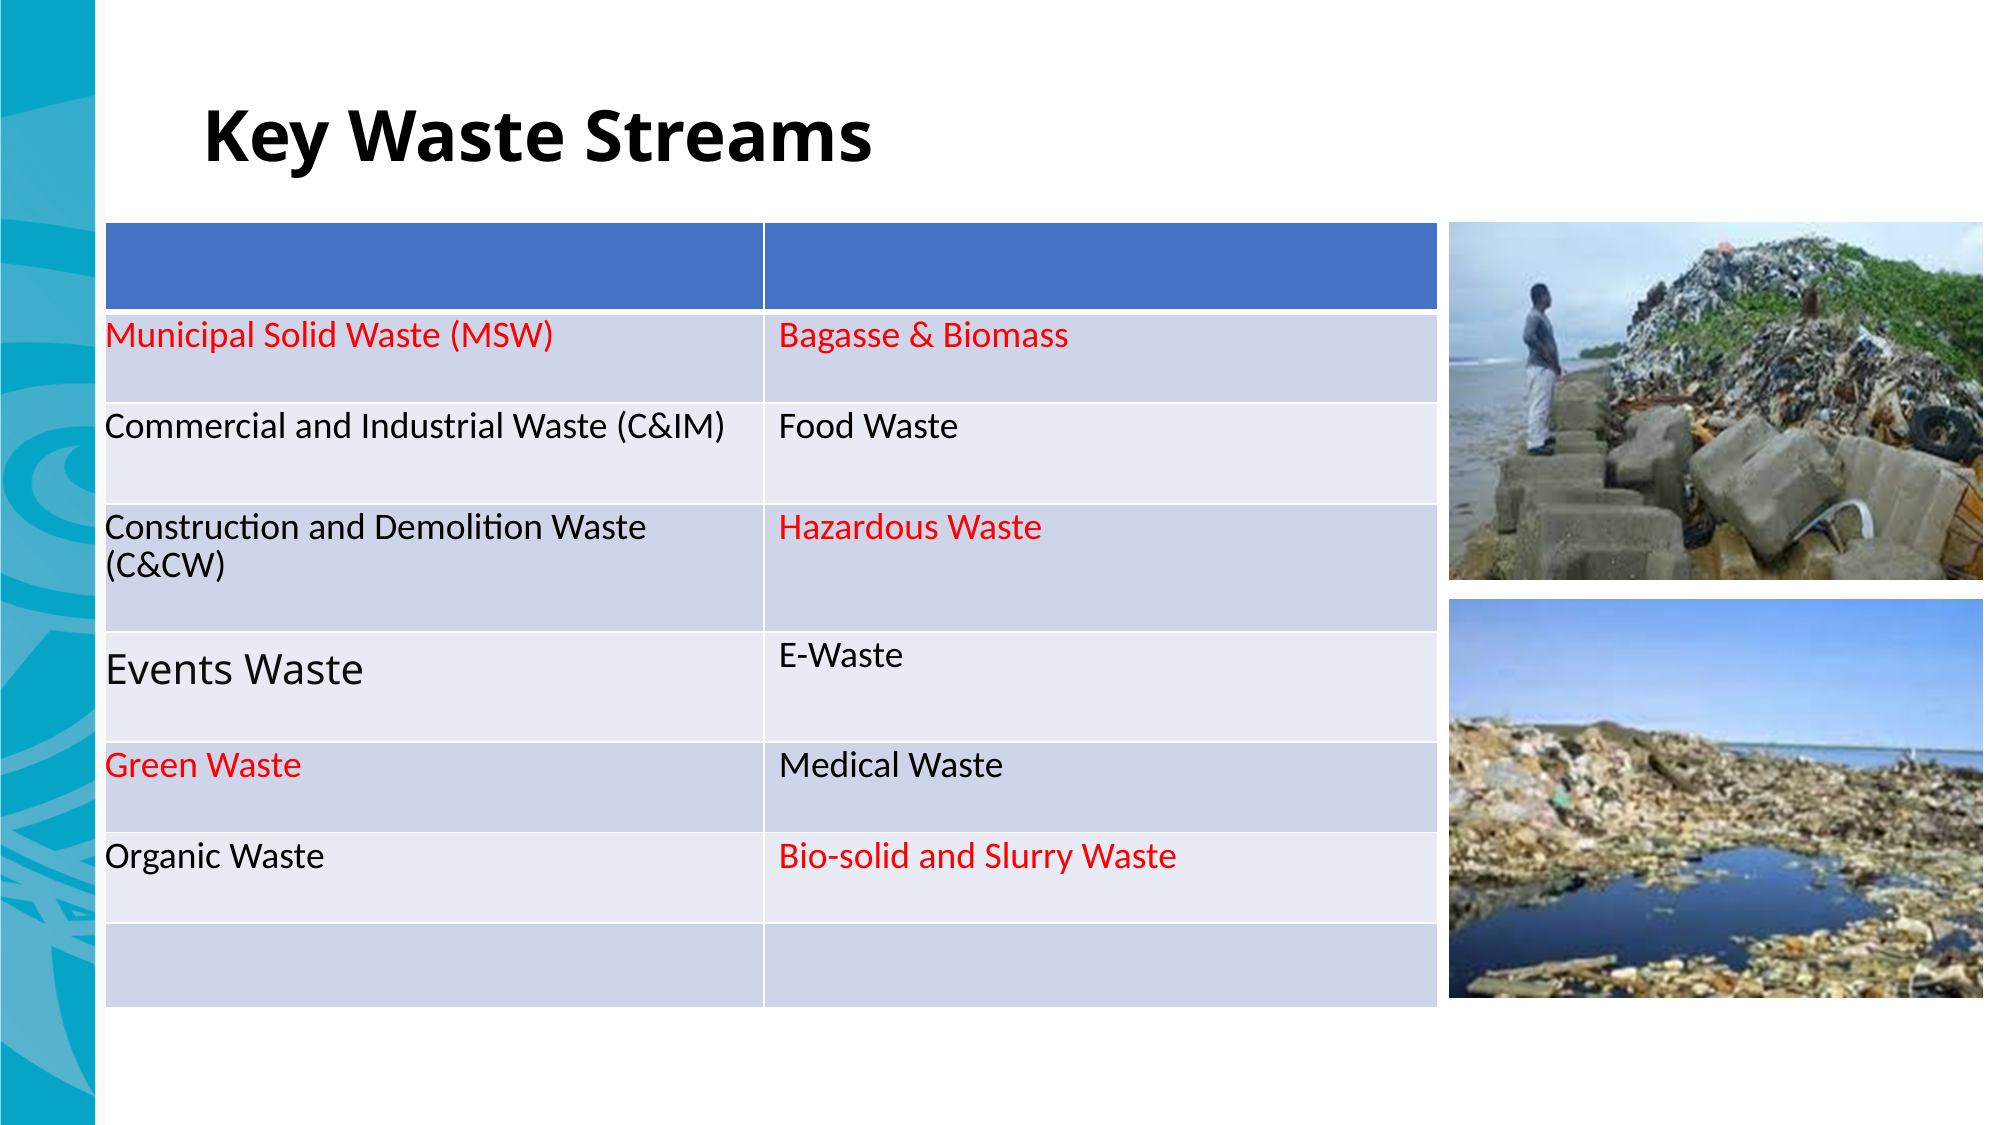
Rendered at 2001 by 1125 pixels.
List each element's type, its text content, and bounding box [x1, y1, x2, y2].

table_cell Commercial and Industrial Waste (C&IM) [106, 404, 763, 503]
picture [0, 1, 615, 1124]
table_cell Medical Waste [765, 743, 1437, 832]
table_cell Hazardous Waste [765, 505, 1437, 631]
picture [1449, 222, 1983, 580]
table_cell Municipal Solid Waste (MSW) [106, 315, 763, 402]
table_cell [765, 924, 1437, 1007]
table_cell Green Waste [106, 743, 763, 832]
title Key Waste Streams [106, 84, 1080, 187]
table_cell Construction and Demolition Waste (C&CW) [106, 505, 763, 631]
table_cell Organic Waste [106, 833, 763, 922]
table_cell Food Waste [765, 404, 1437, 503]
table_cell E-Waste [765, 633, 1437, 741]
picture [1449, 599, 1983, 999]
table_cell Events Waste [106, 633, 763, 741]
table_cell [106, 924, 763, 1007]
table_header [106, 223, 763, 309]
table_cell Bio-solid and Slurry Waste [765, 833, 1437, 922]
table_header [765, 223, 1437, 309]
table_cell Bagasse & Biomass [765, 315, 1437, 402]
